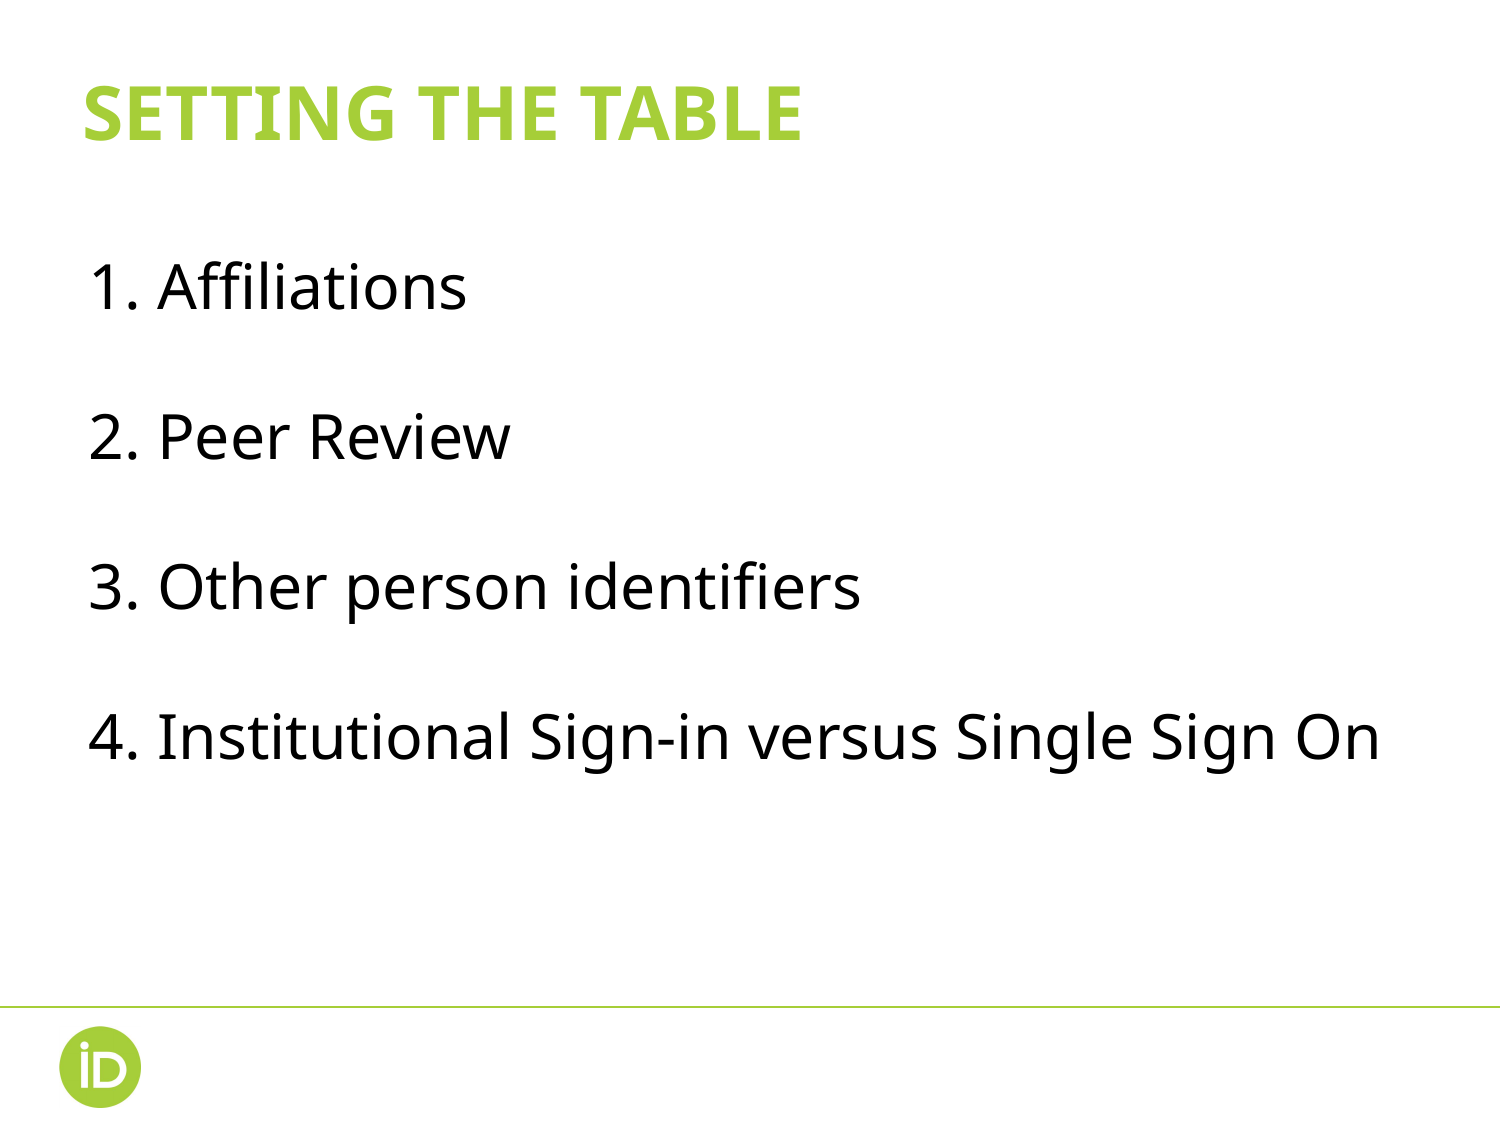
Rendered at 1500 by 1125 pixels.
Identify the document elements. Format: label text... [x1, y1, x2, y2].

picture [59, 1026, 141, 1108]
text_box SETTING THE TABLE [67, 49, 1365, 198]
title Affiliations Peer Review Other person identifiers Institutional Sign-in versus Single Sign On [67, 591, 1500, 847]
